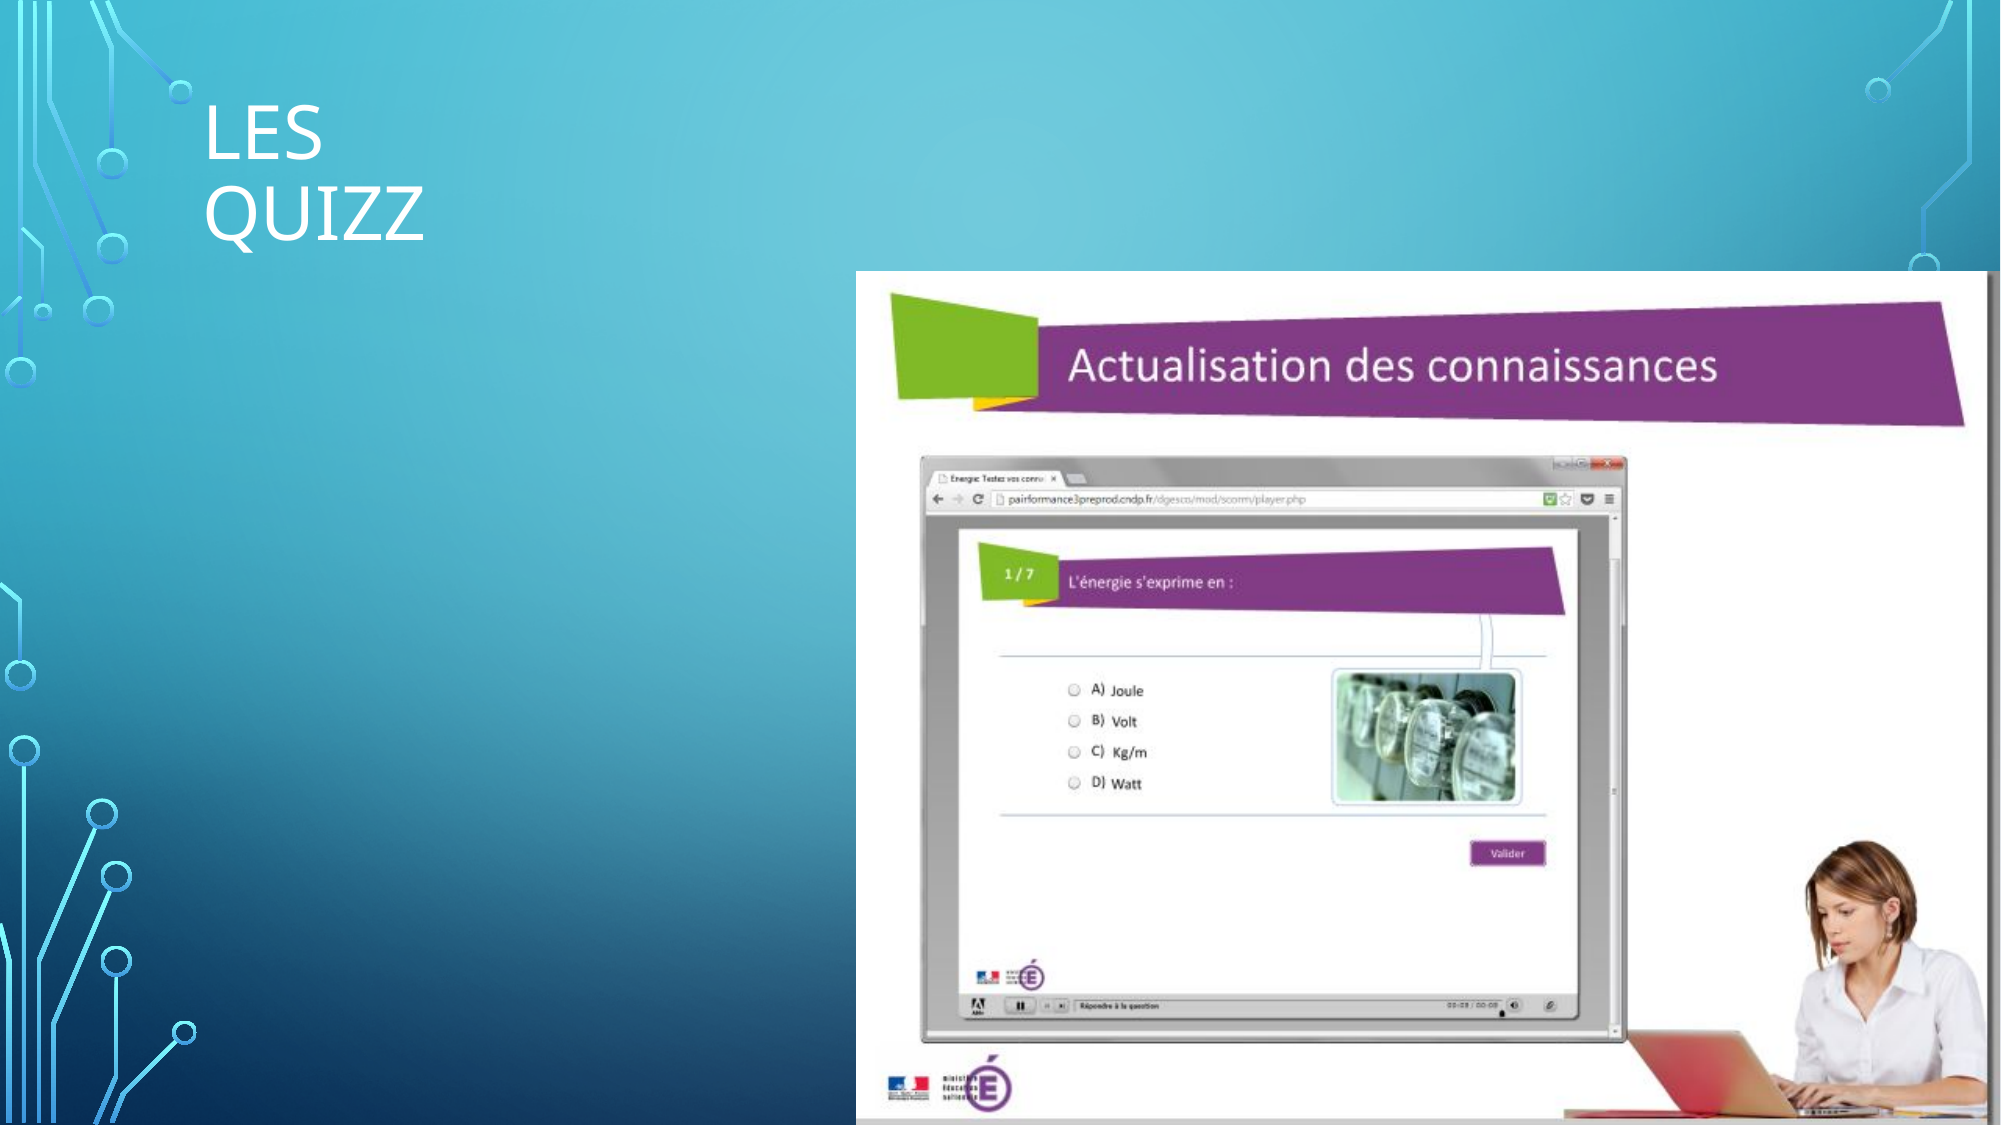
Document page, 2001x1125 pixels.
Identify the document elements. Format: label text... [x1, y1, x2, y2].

picture [855, 271, 2000, 1125]
title Les quizz [187, 101, 569, 250]
